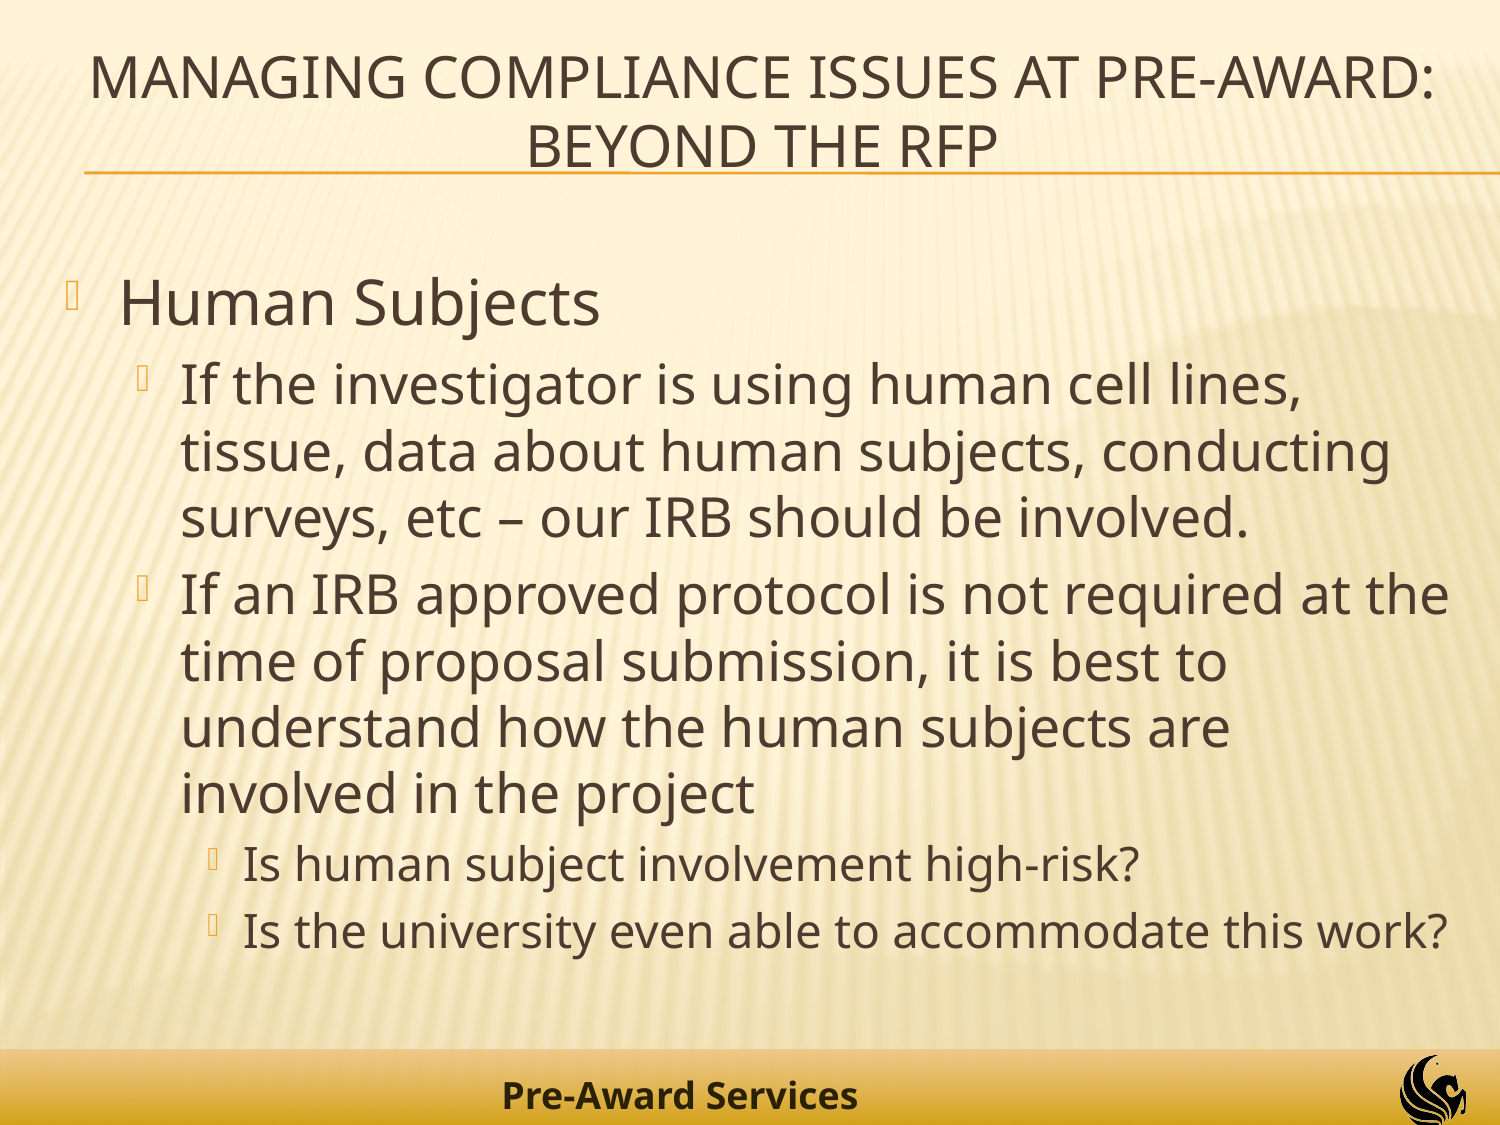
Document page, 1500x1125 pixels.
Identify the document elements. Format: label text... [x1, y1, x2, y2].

slide_number 5 [1350, 1061, 1475, 1103]
title Managing Compliance Issues at Pre-Award: Beyond the RFP [50, 40, 1475, 179]
list Human Subjects If the investigator is using human cell lines, tissue, data about human subjects, conducting surveys, etc – our IRB should be involved. If an IRB approved protocol is not required at the time of proposal submission, it is best to understand how the human subjects are involved in the project Is human subject involvement high-risk? Is the university even able to accommodate this work? [50, 254, 1475, 998]
text_box Pre-Award Services [486, 1064, 874, 1125]
